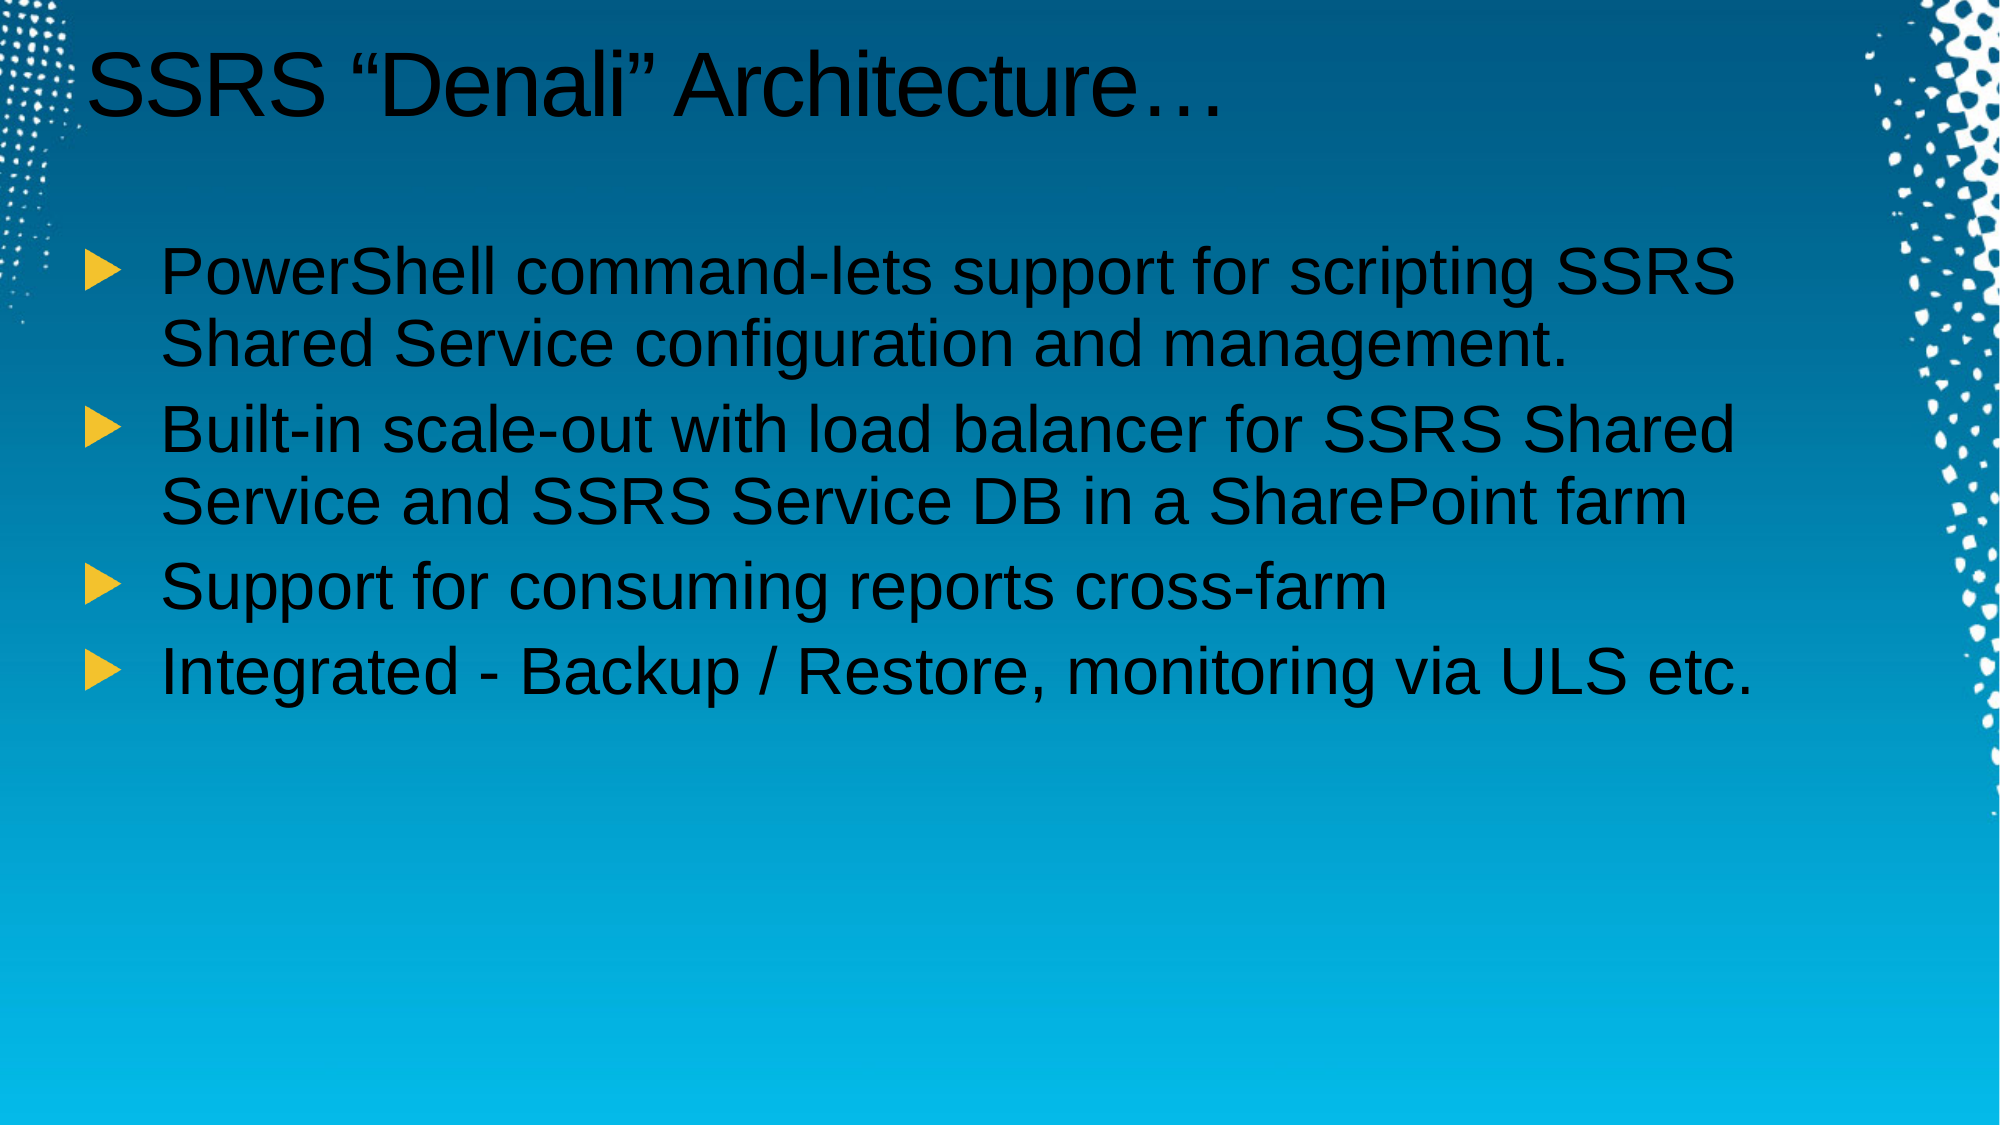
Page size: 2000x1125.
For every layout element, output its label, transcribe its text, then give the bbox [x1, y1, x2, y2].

picture [854, 575, 858, 608]
picture [1968, 481, 1978, 492]
picture [761, 647, 776, 693]
picture [1174, 659, 1191, 693]
picture [584, 575, 588, 608]
picture [1915, 109, 1924, 119]
picture [640, 647, 664, 693]
picture [86, 564, 119, 603]
picture [86, 250, 119, 289]
picture [1165, 660, 1169, 693]
picture [1935, 0, 2000, 306]
picture [218, 652, 233, 693]
picture [42, 31, 53, 39]
picture [1113, 575, 1117, 608]
picture [1078, 574, 1104, 608]
picture [1213, 652, 1228, 693]
picture [1963, 535, 1977, 550]
picture [1892, 212, 1902, 216]
picture [45, 16, 55, 24]
picture [1914, 274, 1920, 291]
picture [1963, 278, 1976, 291]
picture [1911, 223, 1918, 230]
picture [691, 575, 696, 608]
picture [1651, 659, 1680, 693]
picture [18, 13, 26, 19]
picture [1922, 200, 1934, 207]
picture [762, 575, 766, 608]
picture [238, 659, 267, 693]
picture [193, 659, 210, 693]
picture [1982, 714, 1993, 729]
picture [1938, 122, 1950, 133]
picture [1554, 649, 1581, 693]
picture [86, 650, 119, 689]
picture [369, 652, 384, 693]
picture [1929, 27, 1945, 45]
picture [28, 42, 36, 53]
picture [1928, 399, 1939, 415]
picture [1919, 367, 1930, 378]
picture [1346, 660, 1371, 707]
picture [1257, 562, 1272, 608]
picture [1958, 445, 1968, 460]
list PowerShell command-lets support for scripting SSRS Shared Service configuration and management. Built-in scale-out with load balancer for SSRS Shared Service and SSRS Service DB in a SharePoint farm Support for consuming reports cross-farm Integrated - Backup / Restore, monitoring via ULS etc. [85, 237, 1914, 562]
picture [593, 574, 610, 608]
picture [16, 143, 21, 151]
picture [710, 660, 715, 707]
picture [512, 574, 538, 608]
picture [1317, 575, 1321, 608]
picture [165, 564, 200, 608]
picture [293, 574, 311, 608]
title SSRS “Denali” Architecture… [85, 37, 1914, 138]
picture [0, 40, 9, 45]
picture [913, 575, 918, 622]
picture [1898, 188, 1912, 198]
picture [1233, 659, 1262, 693]
picture [1969, 625, 1985, 642]
picture [43, 42, 49, 53]
picture [3, 10, 11, 18]
picture [1133, 574, 1162, 608]
picture [13, 41, 25, 49]
picture [33, 0, 42, 10]
picture [1926, 344, 1939, 358]
picture [359, 575, 363, 608]
picture [1344, 660, 1362, 693]
picture [11, 55, 21, 64]
picture [1101, 659, 1116, 693]
picture [1932, 235, 1943, 241]
picture [56, 47, 64, 55]
picture [9, 84, 15, 91]
picture [719, 659, 737, 693]
picture [567, 659, 599, 693]
picture [1920, 257, 1932, 264]
picture [1505, 649, 1541, 693]
picture [34, 101, 43, 111]
picture [1988, 691, 2000, 709]
picture [1945, 213, 1955, 220]
picture [284, 575, 289, 622]
picture [1946, 155, 1961, 167]
picture [917, 652, 932, 693]
picture [1972, 312, 1985, 322]
picture [26, 57, 34, 68]
picture [1309, 660, 1313, 693]
picture [1941, 324, 1952, 332]
picture [16, 22, 23, 34]
picture [1935, 177, 1945, 189]
picture [1988, 547, 2000, 561]
picture [1686, 652, 1701, 693]
picture [377, 567, 392, 608]
picture [675, 575, 680, 608]
picture [1921, 0, 1934, 8]
picture [604, 659, 630, 693]
picture [6, 97, 12, 105]
picture [771, 574, 788, 608]
picture [1946, 525, 1956, 533]
picture [275, 660, 293, 693]
picture [248, 575, 253, 622]
picture [1948, 413, 1958, 424]
picture [1272, 660, 1276, 693]
picture [86, 407, 119, 446]
picture [848, 659, 877, 693]
picture [184, 660, 188, 693]
picture [47, 0, 57, 10]
picture [1942, 269, 1953, 276]
picture [1963, 335, 1972, 344]
picture [1925, 141, 1935, 155]
picture [29, 27, 38, 38]
picture [1339, 575, 1344, 608]
picture [996, 659, 1025, 693]
picture [987, 575, 991, 608]
picture [211, 575, 228, 608]
picture [1992, 438, 2000, 448]
picture [1126, 659, 1155, 693]
picture [38, 74, 47, 80]
picture [24, 72, 32, 79]
picture [41, 59, 48, 67]
picture [231, 575, 236, 608]
picture [1955, 246, 1965, 256]
picture [1036, 688, 1040, 698]
picture [797, 575, 816, 608]
picture [54, 76, 60, 83]
picture [937, 659, 966, 693]
picture [1970, 426, 1980, 436]
picture [1204, 575, 1230, 608]
picture [694, 660, 698, 693]
picture [1170, 575, 1196, 608]
picture [1974, 683, 1985, 694]
picture [1081, 659, 1097, 693]
picture [167, 649, 171, 693]
picture [1991, 637, 2000, 652]
picture [1980, 460, 1987, 469]
picture [1005, 567, 1020, 608]
picture [700, 574, 716, 608]
picture [1348, 574, 1364, 608]
picture [720, 574, 735, 608]
picture [922, 574, 940, 608]
picture [619, 575, 645, 608]
picture [1993, 321, 2000, 339]
picture [1706, 659, 1732, 693]
picture [33, 88, 42, 97]
picture [1995, 582, 2000, 595]
picture [17, 129, 23, 136]
picture [545, 574, 574, 608]
picture [1397, 660, 1426, 693]
picture [799, 575, 824, 622]
picture [473, 575, 477, 608]
picture [427, 659, 446, 693]
picture [1935, 379, 1948, 391]
picture [434, 574, 463, 608]
picture [1983, 404, 1992, 414]
picture [31, 131, 37, 138]
picture [803, 649, 838, 693]
picture [1963, 589, 1976, 607]
picture [1990, 492, 2000, 505]
picture [18, 0, 29, 6]
picture [55, 62, 62, 69]
picture [314, 660, 318, 693]
picture [10, 69, 17, 78]
picture [0, 155, 5, 163]
picture [1447, 659, 1479, 693]
picture [257, 574, 275, 608]
picture [1972, 570, 1986, 583]
picture [1942, 465, 1958, 483]
picture [1026, 575, 1052, 608]
picture [1994, 382, 2000, 391]
picture [885, 660, 911, 693]
picture [33, 116, 40, 124]
picture [320, 574, 349, 608]
picture [1978, 517, 1987, 527]
picture [1960, 392, 1970, 403]
picture [1889, 152, 1901, 166]
picture [1981, 604, 2000, 620]
picture [1935, 431, 1946, 449]
picture [1973, 368, 1982, 380]
picture [1914, 164, 1923, 177]
picture [1368, 574, 1383, 608]
picture [1991, 747, 2000, 765]
picture [673, 660, 690, 693]
picture [30, 14, 40, 23]
picture [1072, 660, 1076, 693]
picture [1984, 349, 1992, 357]
picture [1925, 87, 1941, 99]
picture [1950, 359, 1960, 366]
picture [58, 32, 66, 41]
picture [1589, 649, 1624, 693]
picture [1955, 557, 1965, 573]
picture [334, 659, 366, 693]
picture [277, 660, 302, 707]
picture [976, 660, 980, 693]
picture [948, 574, 977, 608]
picture [1953, 301, 1962, 312]
picture [526, 649, 559, 693]
picture [1278, 574, 1310, 608]
picture [389, 659, 418, 693]
picture [1914, 308, 1929, 326]
picture [1957, 187, 1971, 200]
picture [1930, 291, 1941, 297]
picture [0, 24, 9, 33]
picture [874, 574, 903, 608]
picture [414, 562, 429, 608]
picture [655, 575, 672, 608]
picture [1952, 502, 1967, 516]
picture [1318, 659, 1335, 693]
picture [449, 647, 454, 693]
picture [1979, 657, 1995, 676]
